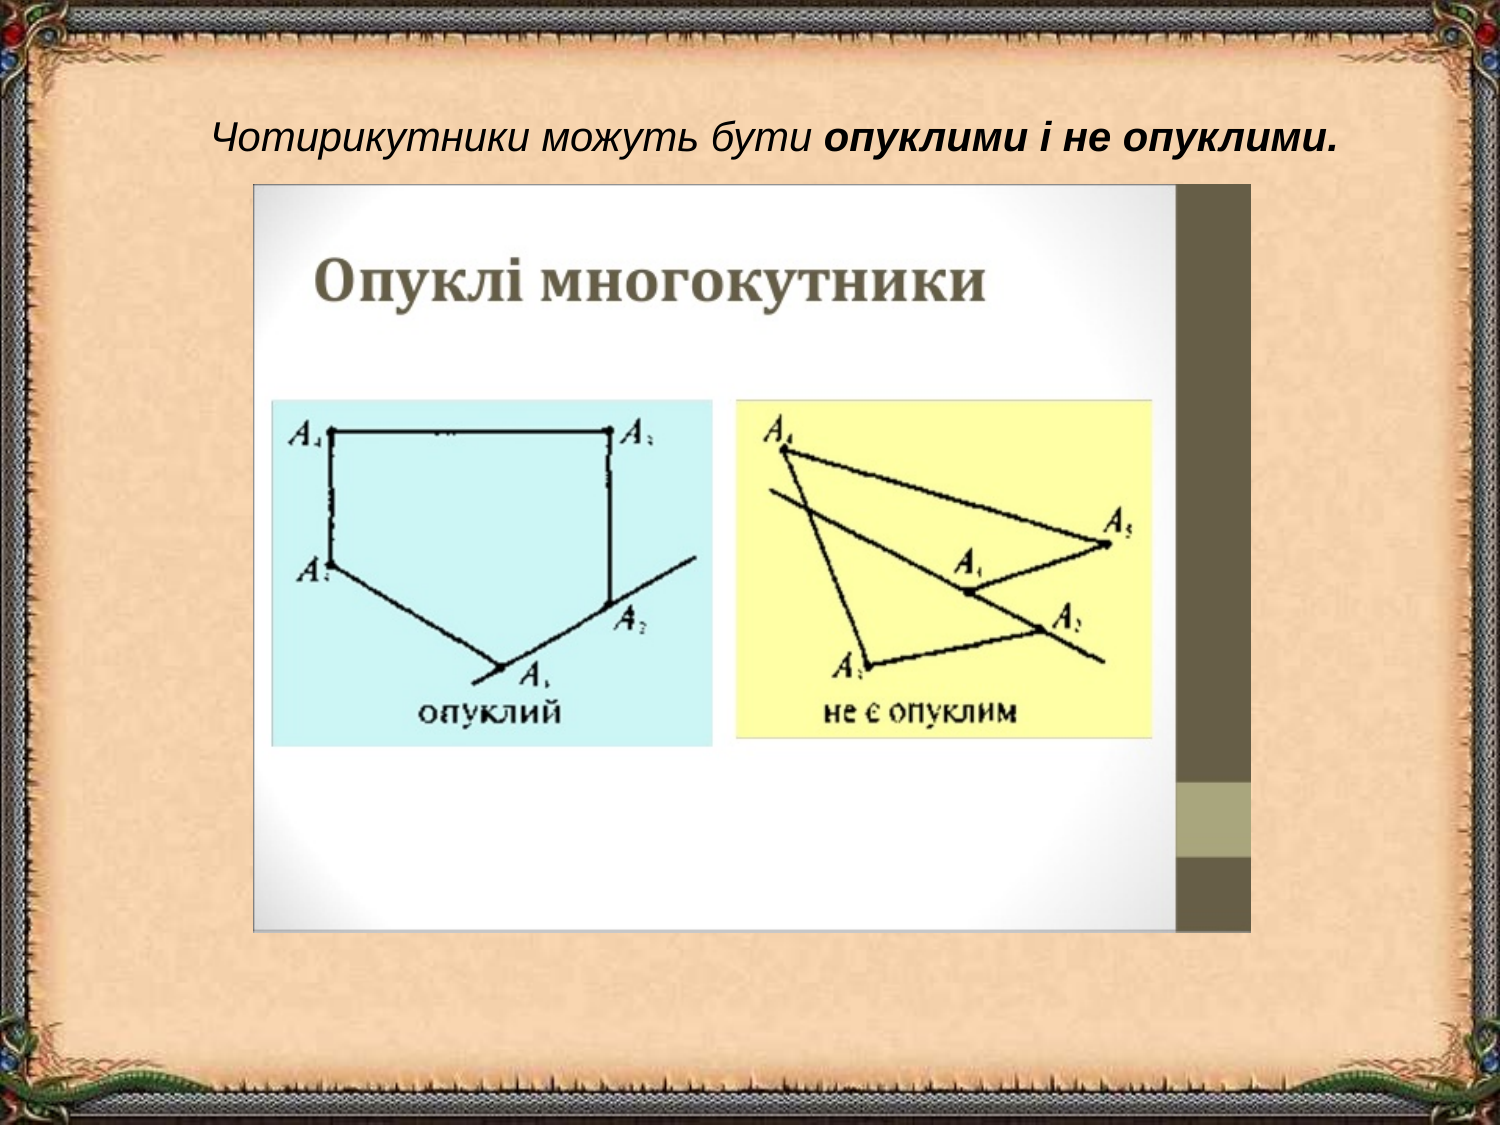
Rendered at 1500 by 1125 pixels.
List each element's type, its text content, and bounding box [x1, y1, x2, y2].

text_box Чотирикутники можуть бути опуклими і не опуклими. [194, 101, 1364, 167]
picture [0, 0, 1500, 1125]
